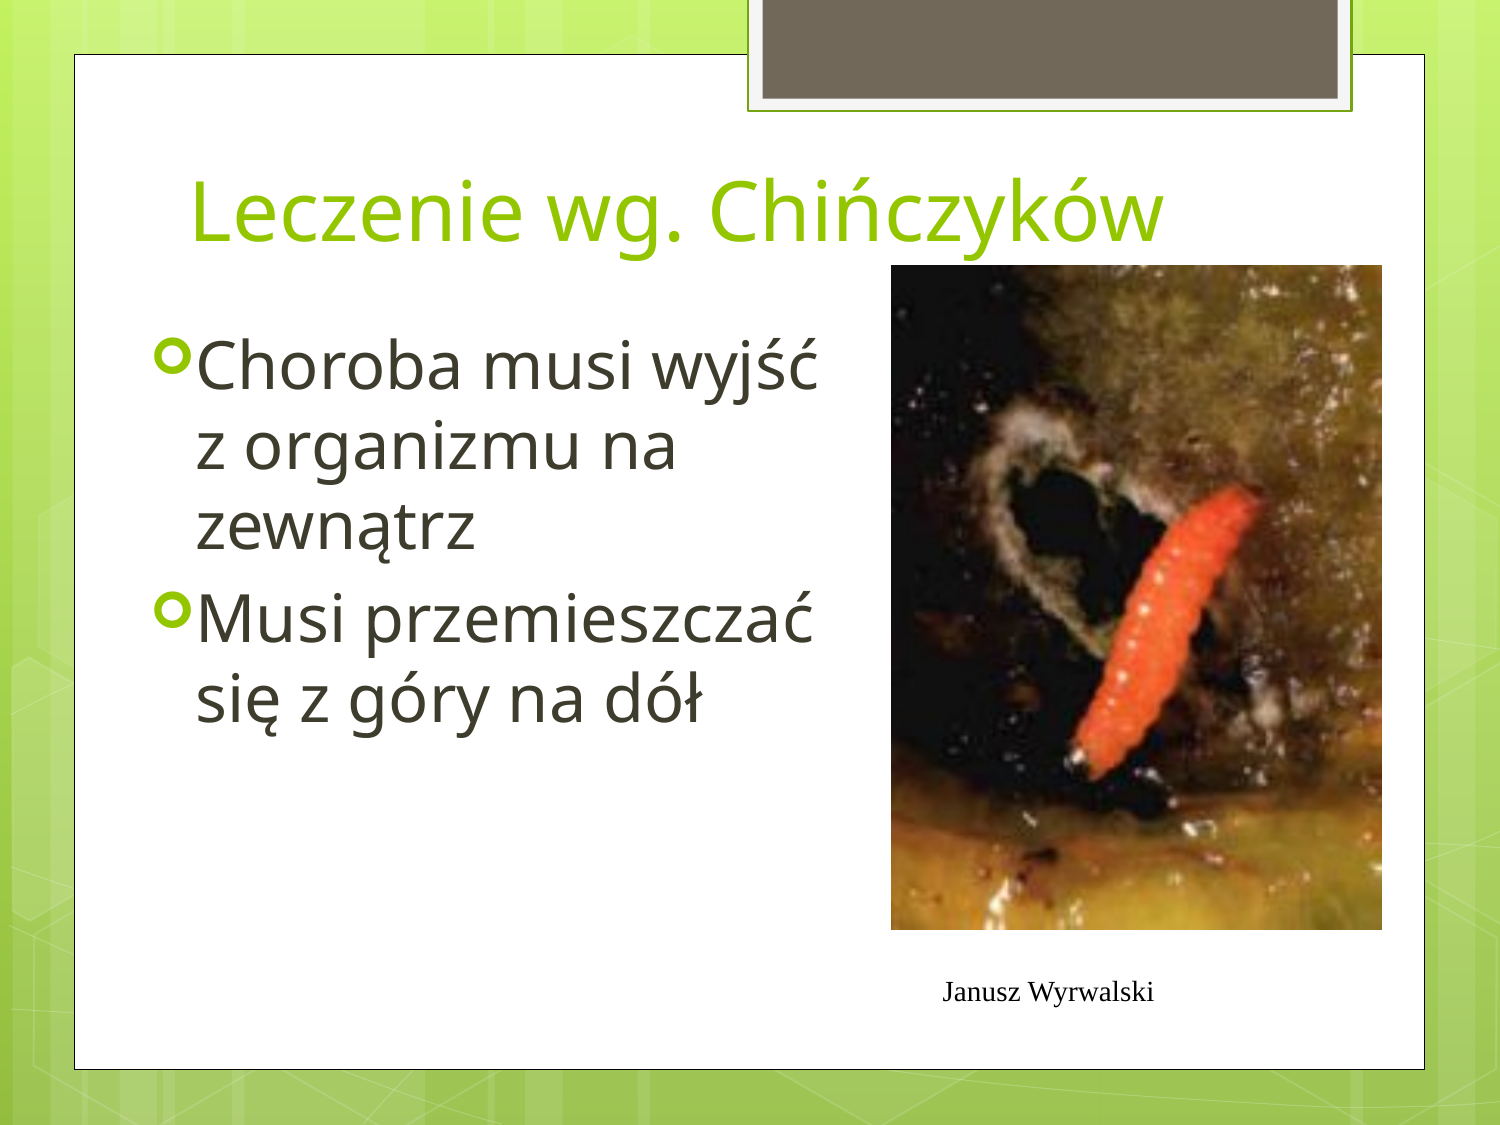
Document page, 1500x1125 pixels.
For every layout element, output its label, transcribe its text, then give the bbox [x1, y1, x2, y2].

footer Janusz Wyrwalski [761, 960, 1336, 1020]
list Choroba musi wyjść z organizmu na zewnątrz Musi przemieszczać się z góry na dół [123, 314, 837, 990]
title Leczenie wg. Chińczyków [173, 78, 1327, 266]
picture [891, 265, 1383, 930]
